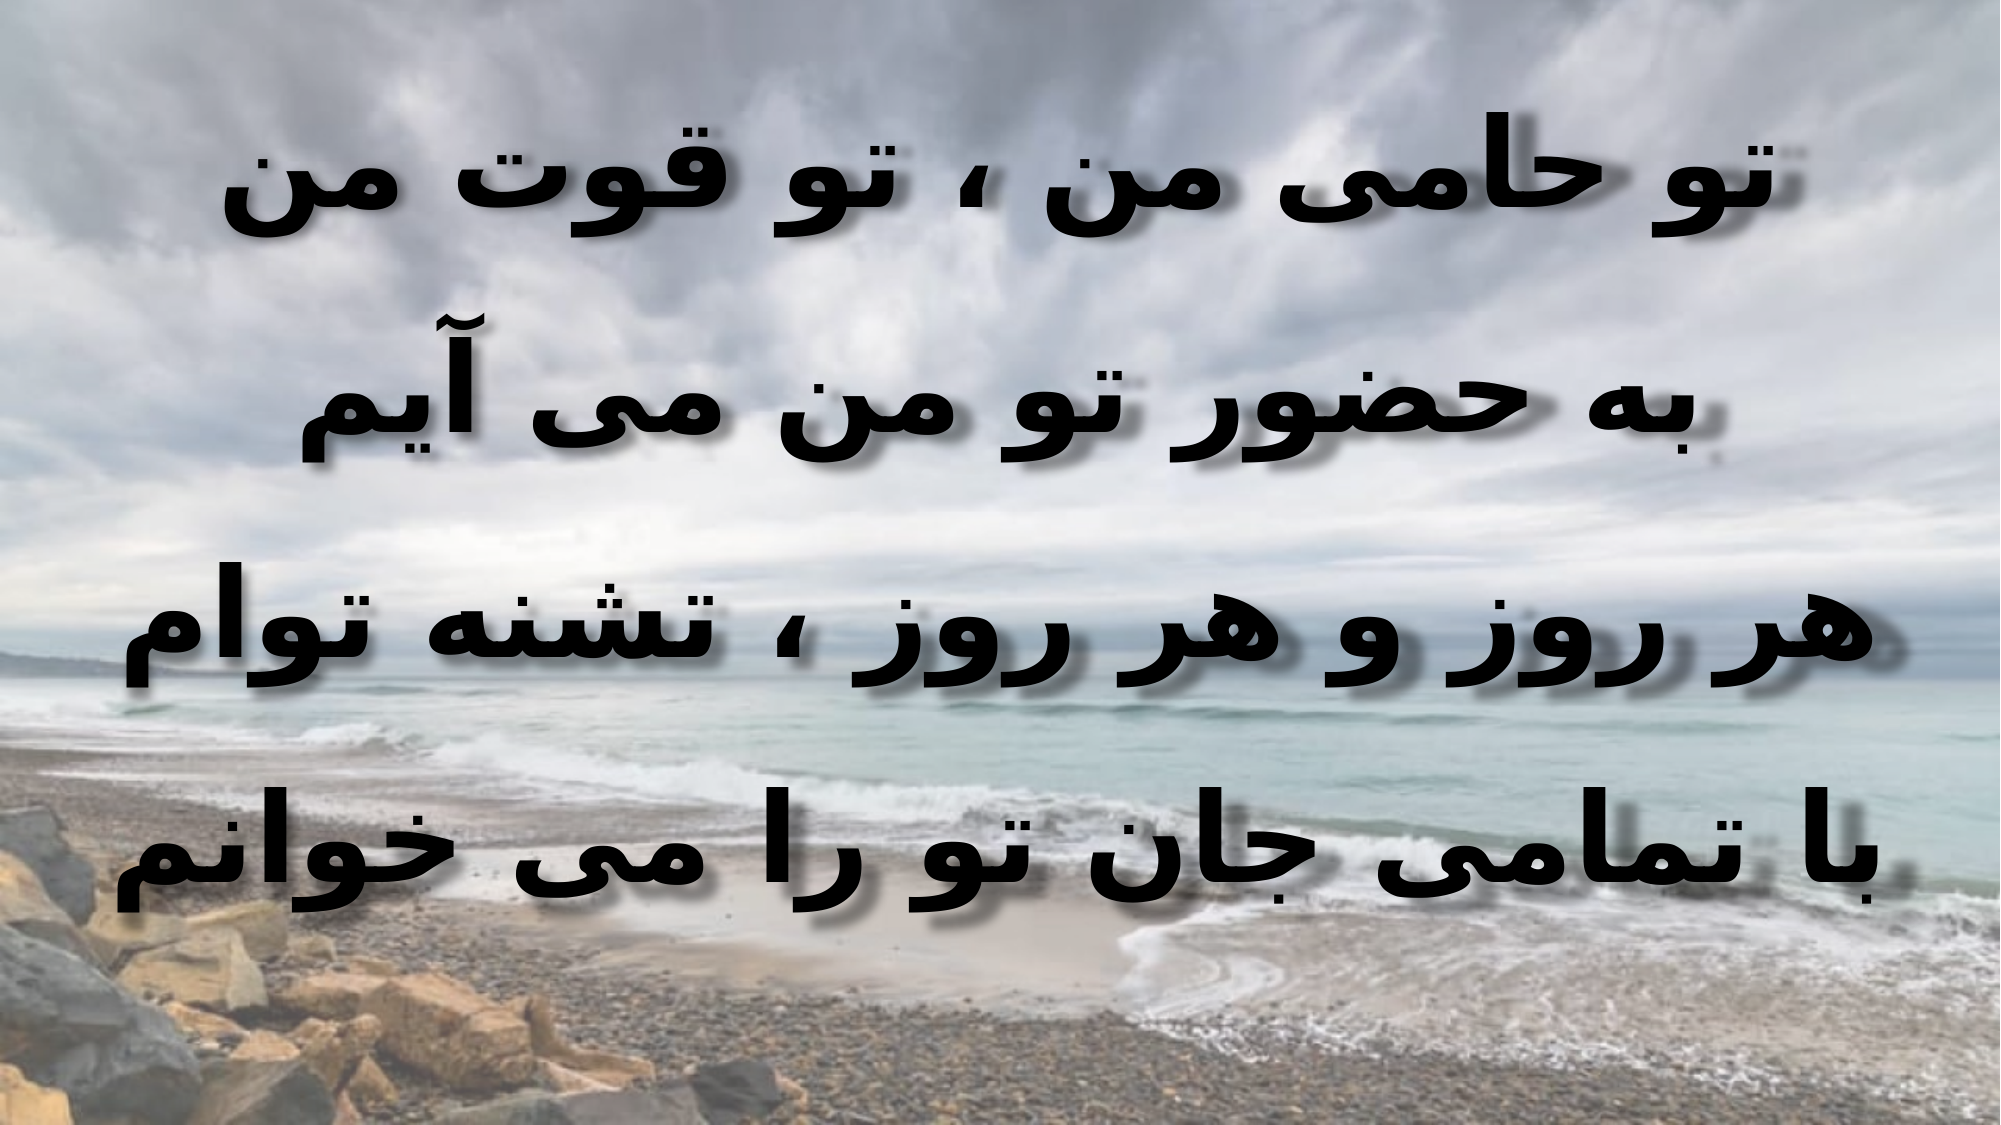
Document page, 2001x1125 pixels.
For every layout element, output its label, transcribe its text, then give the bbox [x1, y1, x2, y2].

subtitle تو حامی من ، تو قوت من به حضور تو من می آیم هر روز و هر روز ، تشنه توام با تمامی جان تو را می خوانم [0, 0, 2000, 1125]
